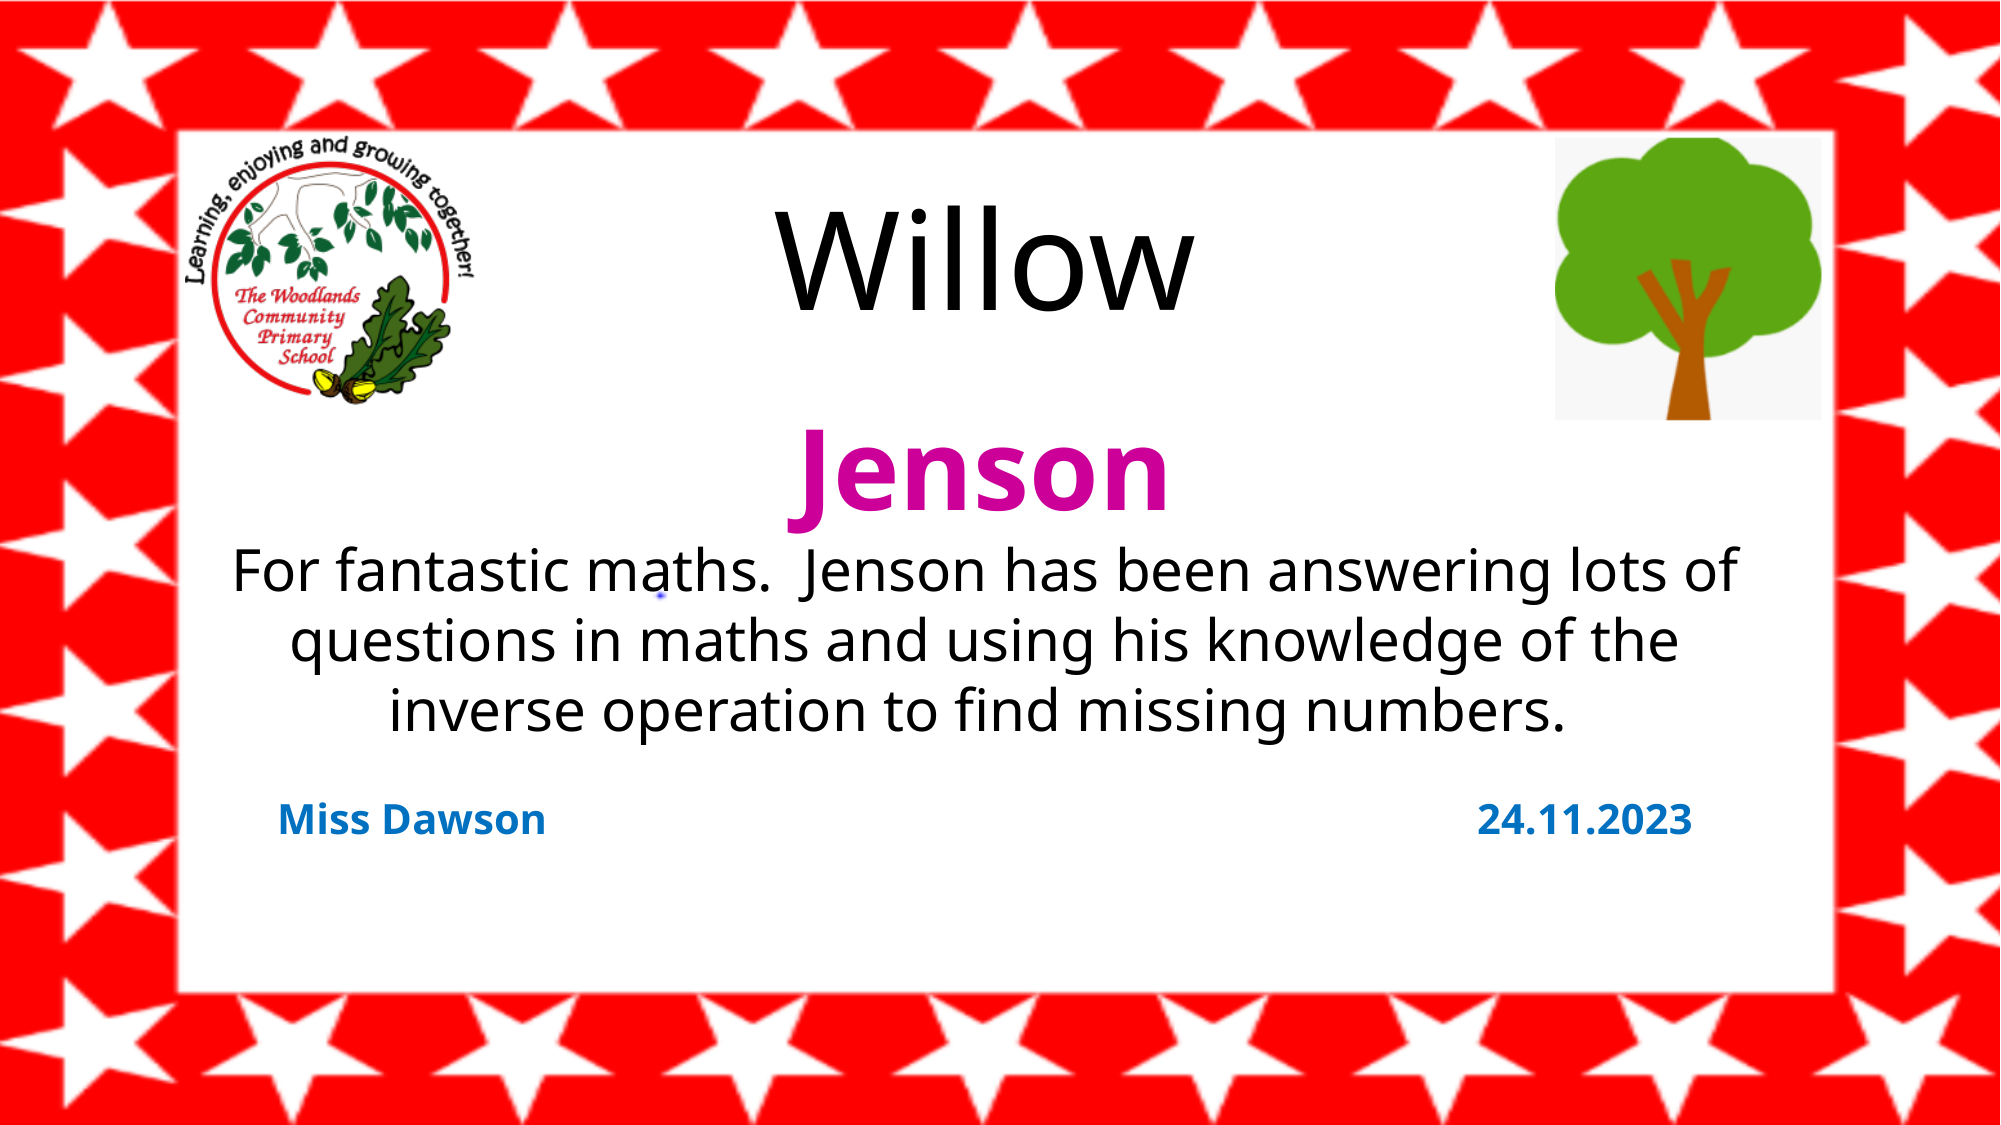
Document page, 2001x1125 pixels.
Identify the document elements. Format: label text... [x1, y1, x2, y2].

text_box Willow Jenson For fantastic maths. Jenson has been answering lots of questions in maths and using his knowledge of the inverse operation to find missing numbers. Miss Dawson 24.11.2023 [1563, 422, 1785, 911]
text_box Willow Jenson For fantastic maths. Jenson has been answering lots of questions in maths and using his knowledge of the inverse operation to find missing numbers. Miss Dawson 24.11.2023 [185, 405, 437, 911]
picture [0, 0, 2000, 1125]
